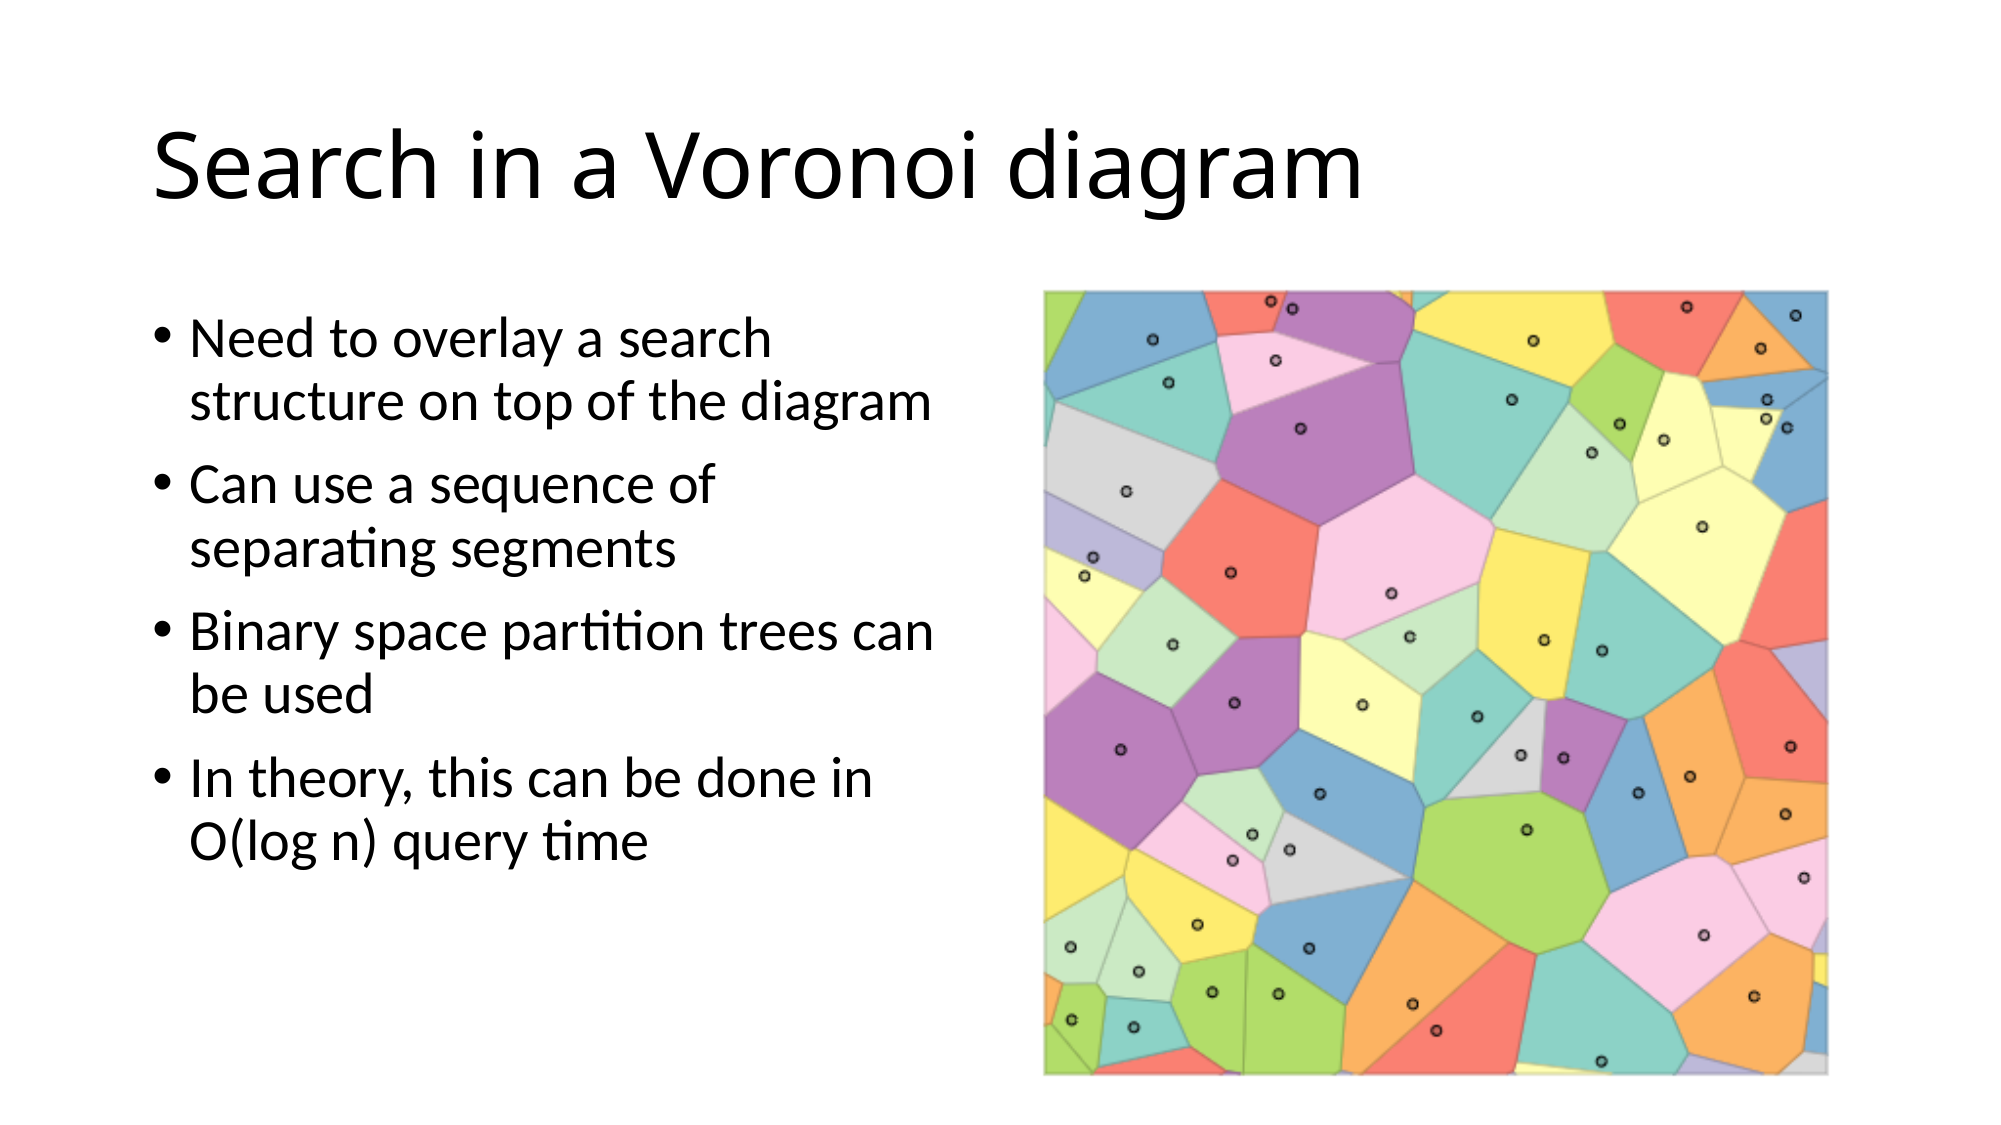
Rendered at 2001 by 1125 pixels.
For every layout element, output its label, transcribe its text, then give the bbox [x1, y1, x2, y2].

picture [1034, 277, 1841, 1086]
title Search in a Voronoi diagram [137, 59, 1863, 278]
list Need to overlay a search structure on top of the diagram Can use a sequence of separating segments Binary space partition trees can be used In theory, this can be done in O(log n) query time [137, 299, 988, 1014]
